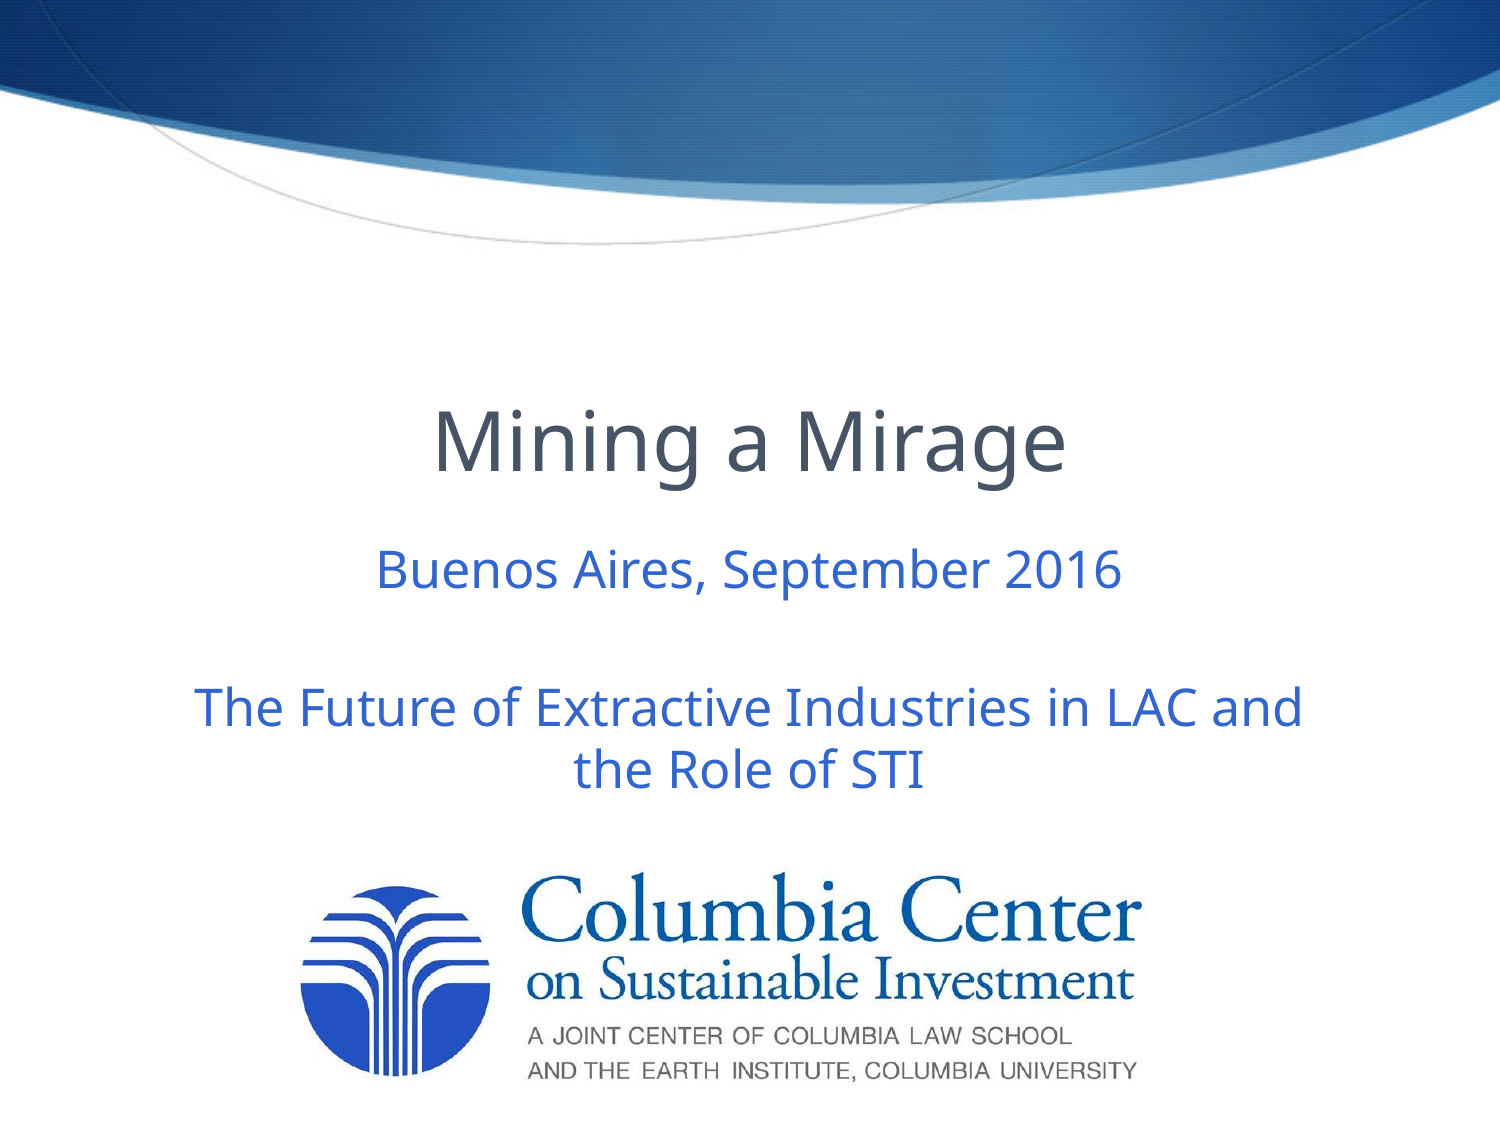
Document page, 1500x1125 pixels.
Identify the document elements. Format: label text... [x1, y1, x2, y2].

picture [0, 0, 1500, 1125]
list Buenos Aires, September 2016 The Future of Extractive Industries in LAC and the Role of STI [148, 519, 1352, 817]
title Mining a Mirage [75, 357, 1425, 520]
